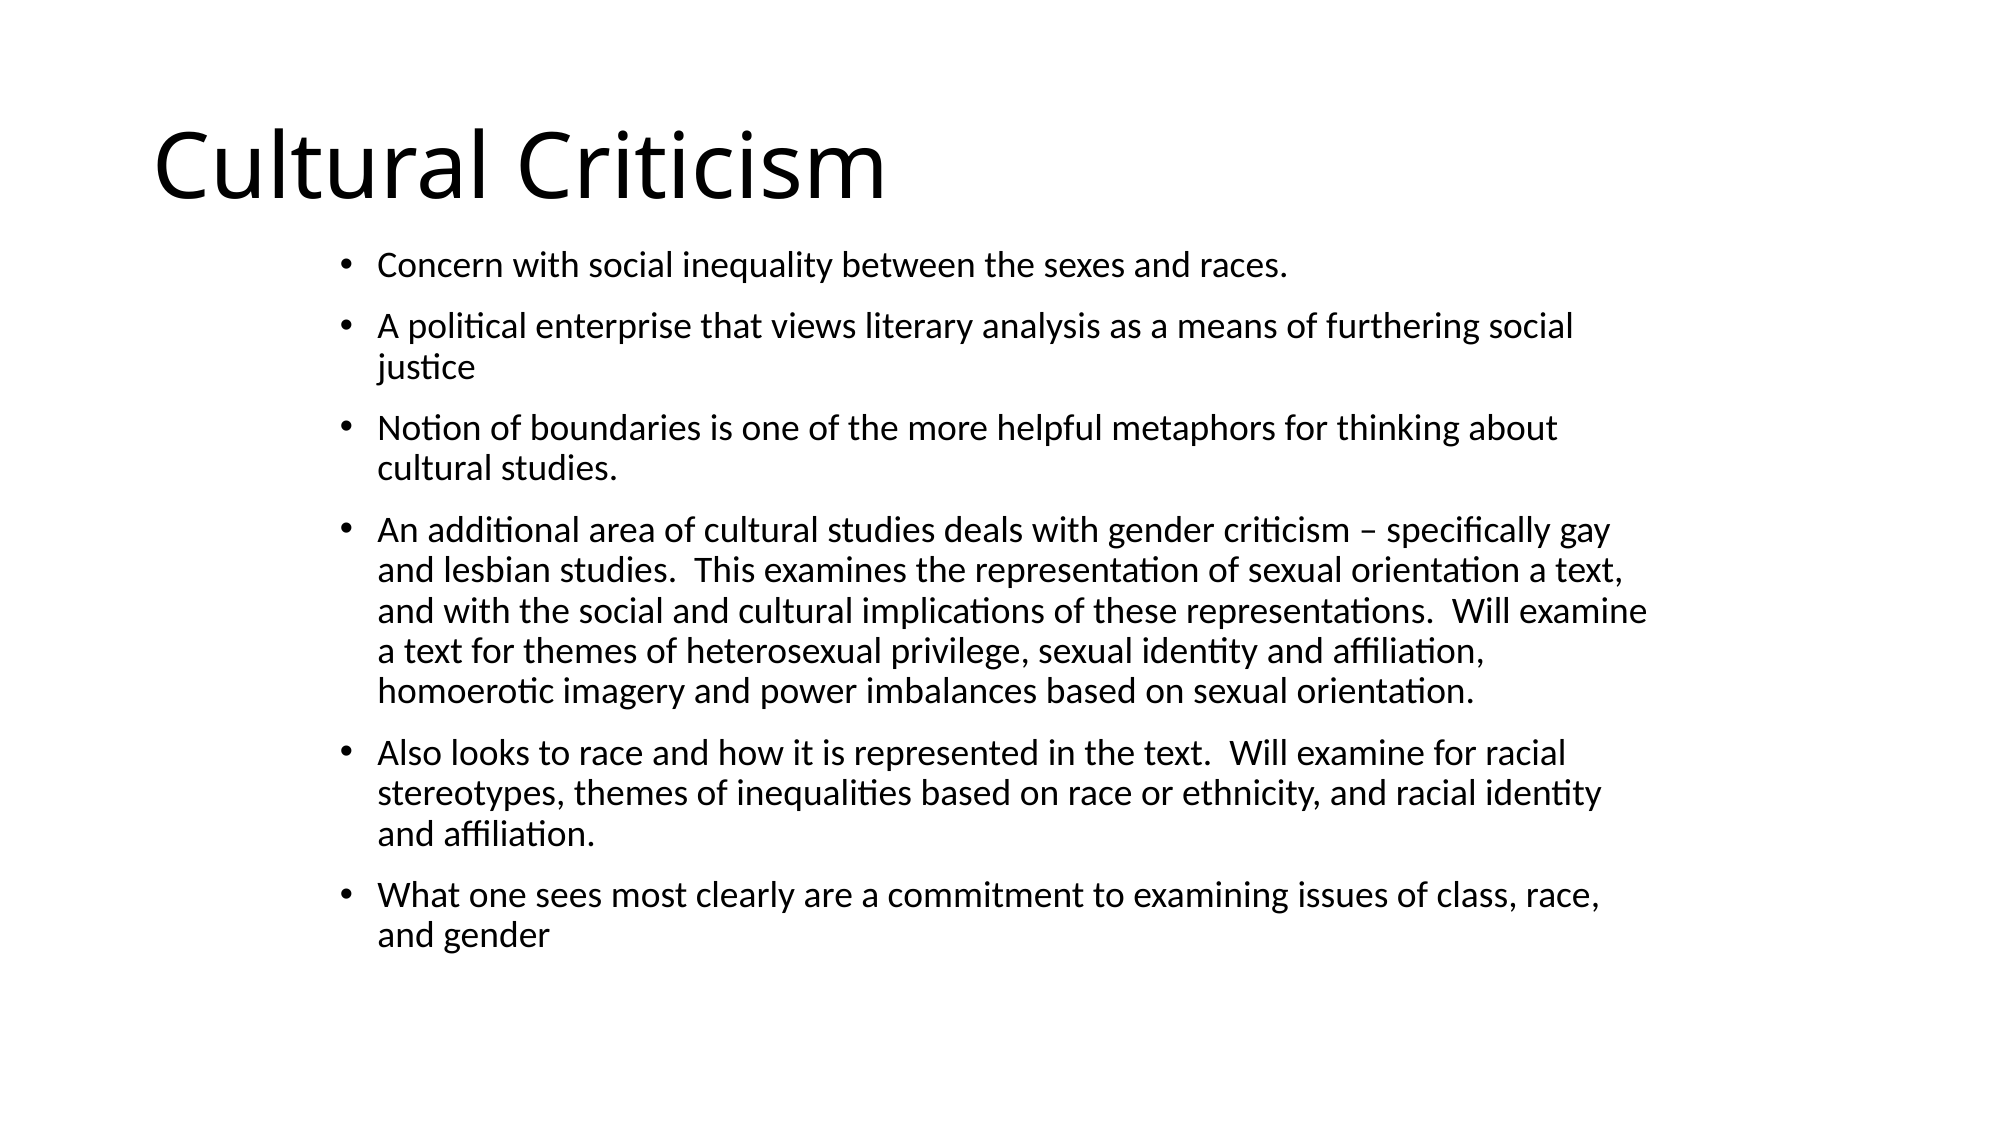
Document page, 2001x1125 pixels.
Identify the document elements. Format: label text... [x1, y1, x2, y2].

list Concern with social inequality between the sexes and races. A political enterprise that views literary analysis as a means of furthering social justice Notion of boundaries is one of the more helpful metaphors for thinking about cultural studies. An additional area of cultural studies deals with gender criticism – specifically gay and lesbian studies. This examines the representation of sexual orientation a text, and with the social and cultural implications of these representations. Will examine a text for themes of heterosexual privilege, sexual identity and affiliation, homoerotic imagery and power imbalances based on sexual orientation. Also looks to race and how it is represented in the text. Will examine for racial stereotypes, themes of inequalities based on race or ethnicity, and racial identity and affiliation. What one sees most clearly are a commitment to examining issues of class, race, and gender [324, 237, 1675, 975]
title Cultural Criticism [137, 59, 1863, 278]
